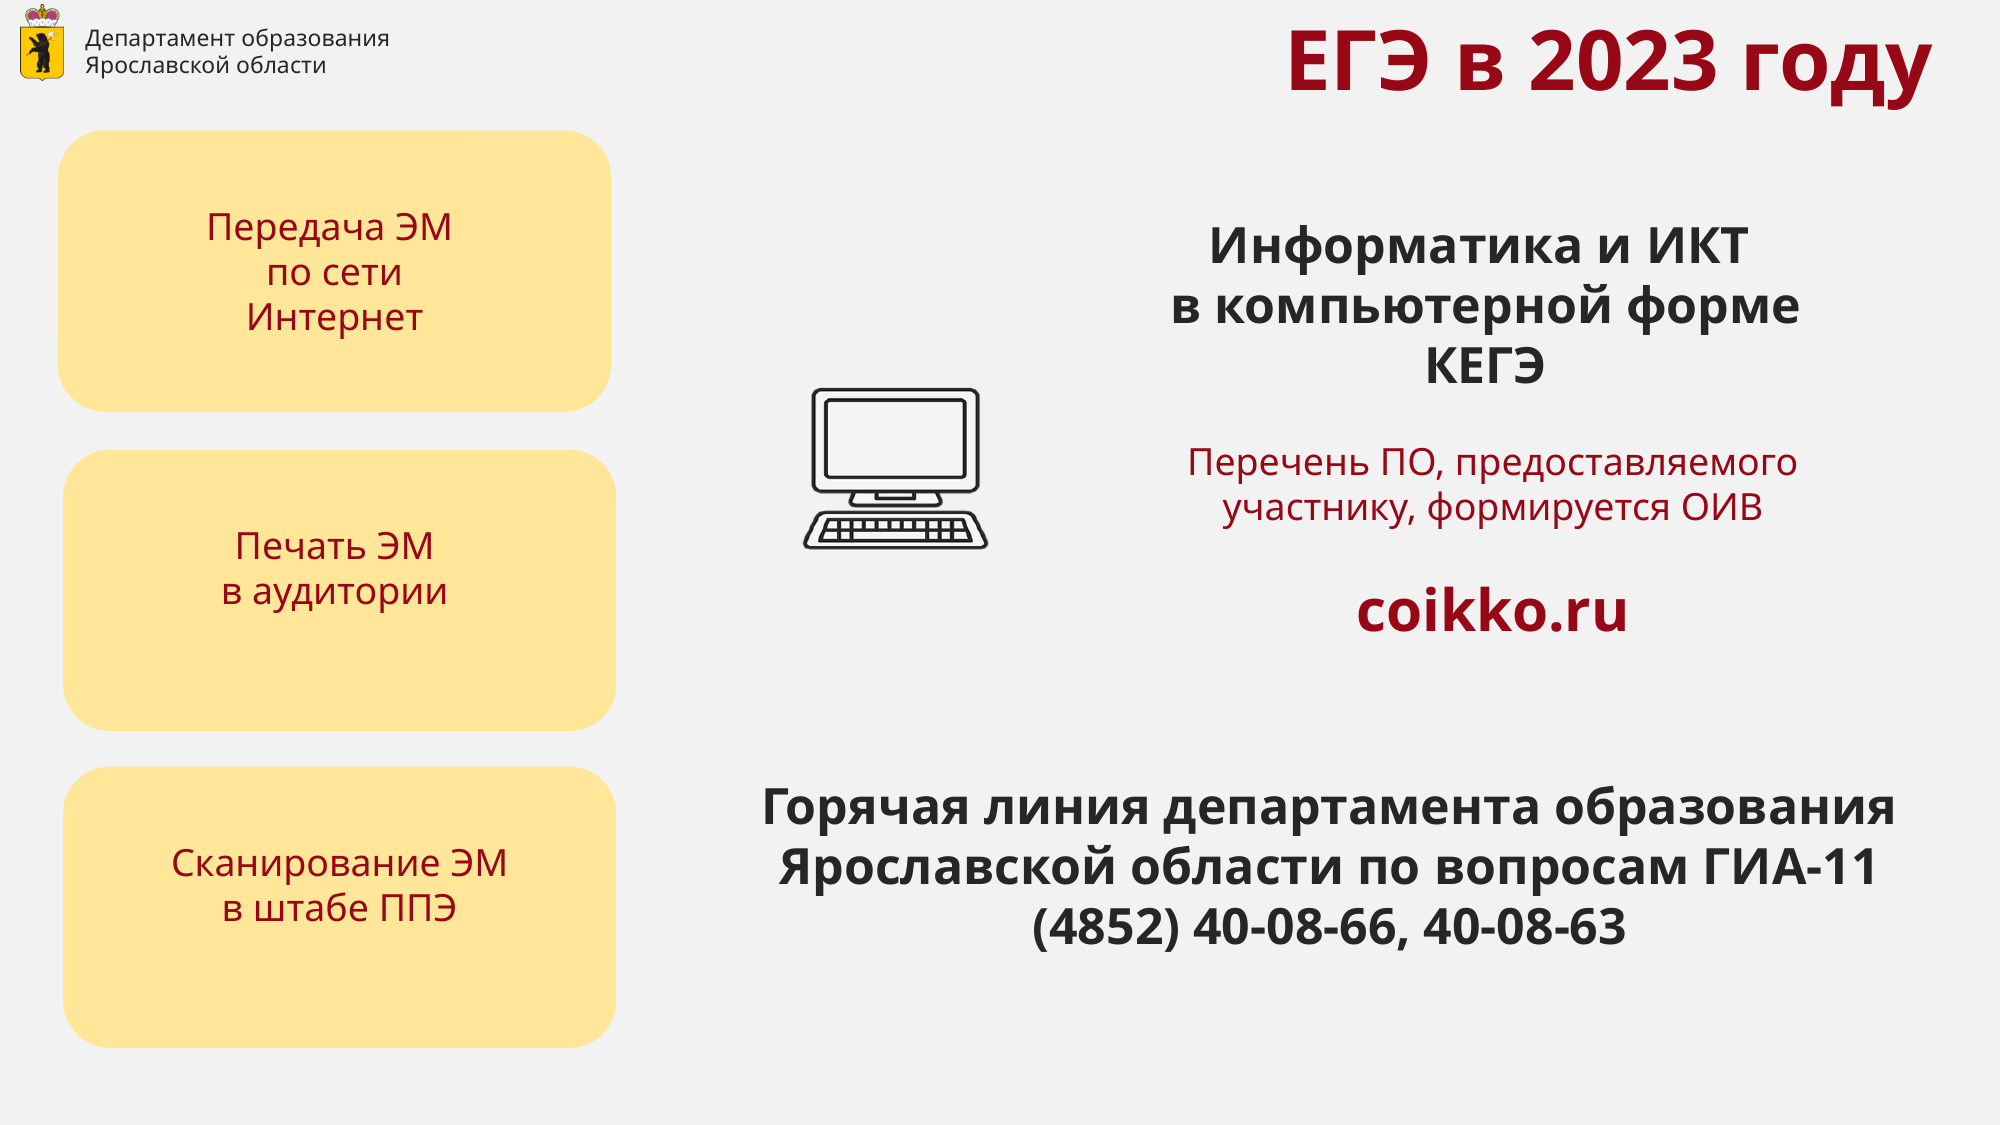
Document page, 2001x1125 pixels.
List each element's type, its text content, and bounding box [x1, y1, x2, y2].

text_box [800, 206, 1881, 654]
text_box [63, 766, 617, 1048]
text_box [63, 449, 617, 732]
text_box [58, 130, 612, 412]
text_box Департамент образования Ярославской области [70, 15, 412, 86]
text_box ЕГЭ в 2023 году [1269, 0, 1949, 115]
picture [20, 4, 64, 81]
text_box Горячая линия департамента образования Ярославской области по вопросам ГИА-11 (4852) 40-08-66, 40-08-63 [740, 766, 1919, 962]
